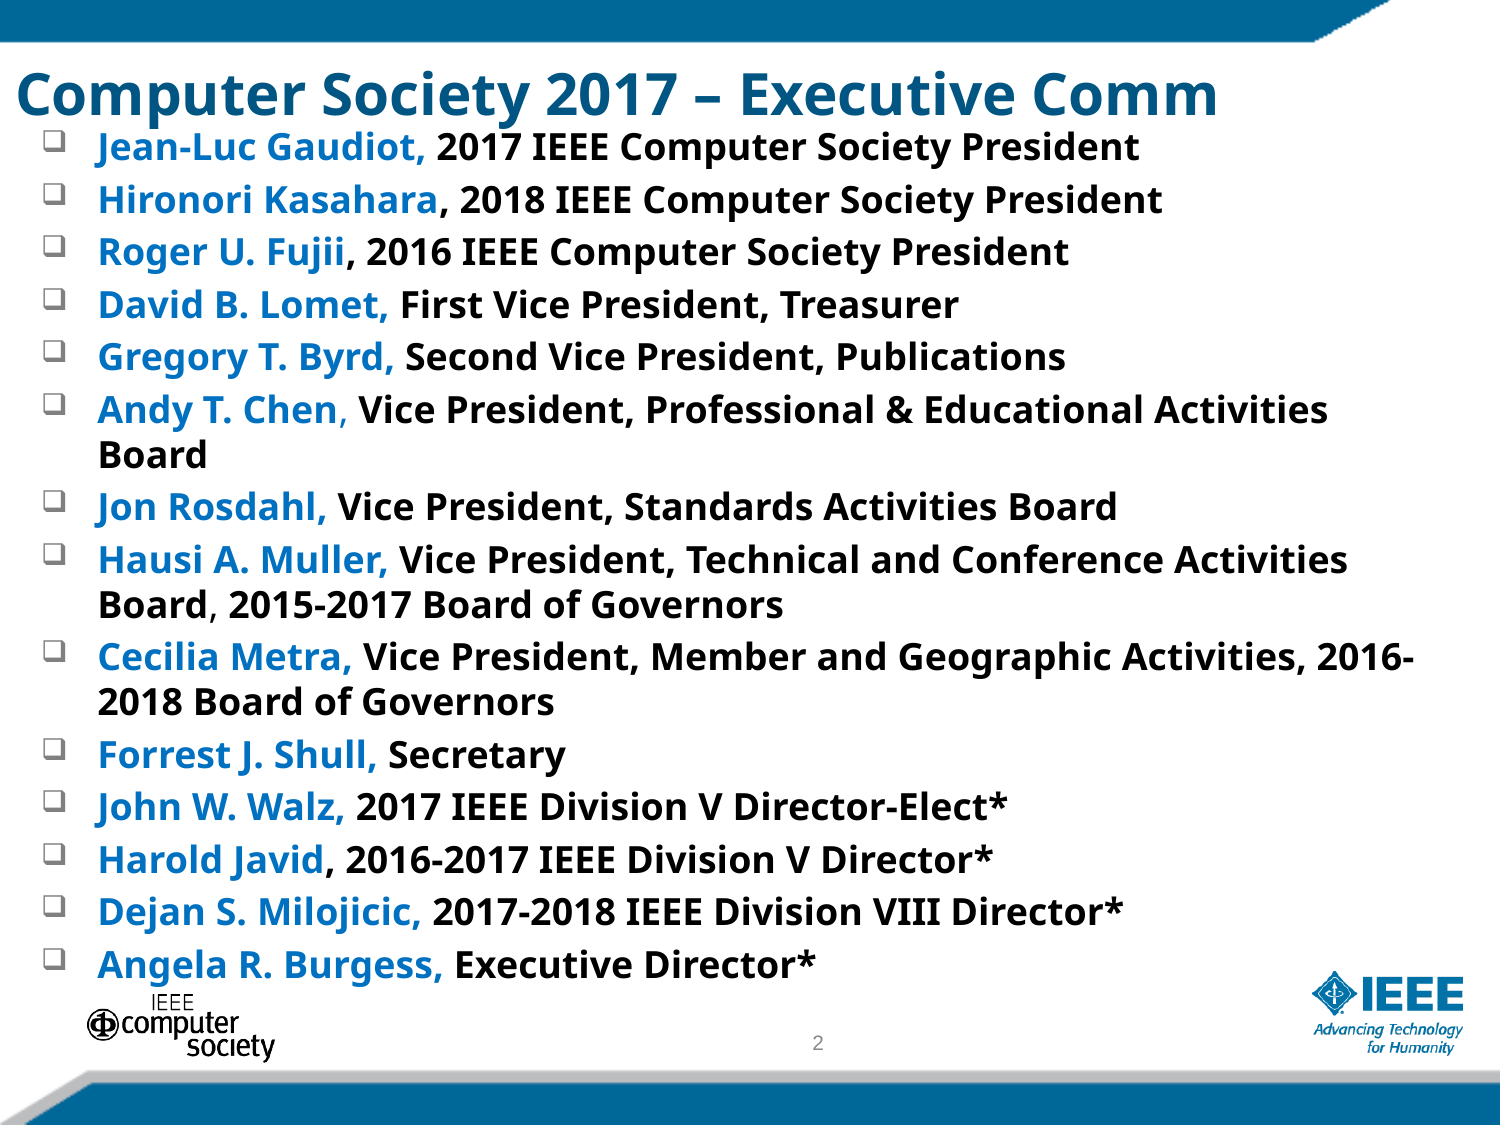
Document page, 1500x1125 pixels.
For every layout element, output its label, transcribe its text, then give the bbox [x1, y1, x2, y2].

list Jean-Luc Gaudiot, 2017 IEEE Computer Society President Hironori Kasahara, 2018 IEEE Computer Society President Roger U. Fujii, 2016 IEEE Computer Society President David B. Lomet, First Vice President, Treasurer Gregory T. Byrd, Second Vice President, Publications Andy T. Chen, Vice President, Professional & Educational Activities Board Jon Rosdahl, Vice President, Standards Activities Board Hausi A. Muller, Vice President, Technical and Conference Activities Board, 2015-2017 Board of Governors Cecilia Metra, Vice President, Member and Geographic Activities, 2016-2018 Board of Governors Forrest J. Shull, Secretary John W. Walz, 2017 IEEE Division V Director-Elect* Harold Javid, 2016-2017 IEEE Division V Director* Dejan S. Milojicic, 2017-2018 IEEE Division VIII Director* Angela R. Burgess, Executive Director* [25, 115, 1434, 856]
title Computer Society 2017 – Executive Comm [0, 49, 1500, 182]
picture [45, 856, 61, 861]
picture [0, 182, 1500, 1125]
slide_number 2 [797, 1012, 911, 1073]
picture [0, 0, 1500, 49]
